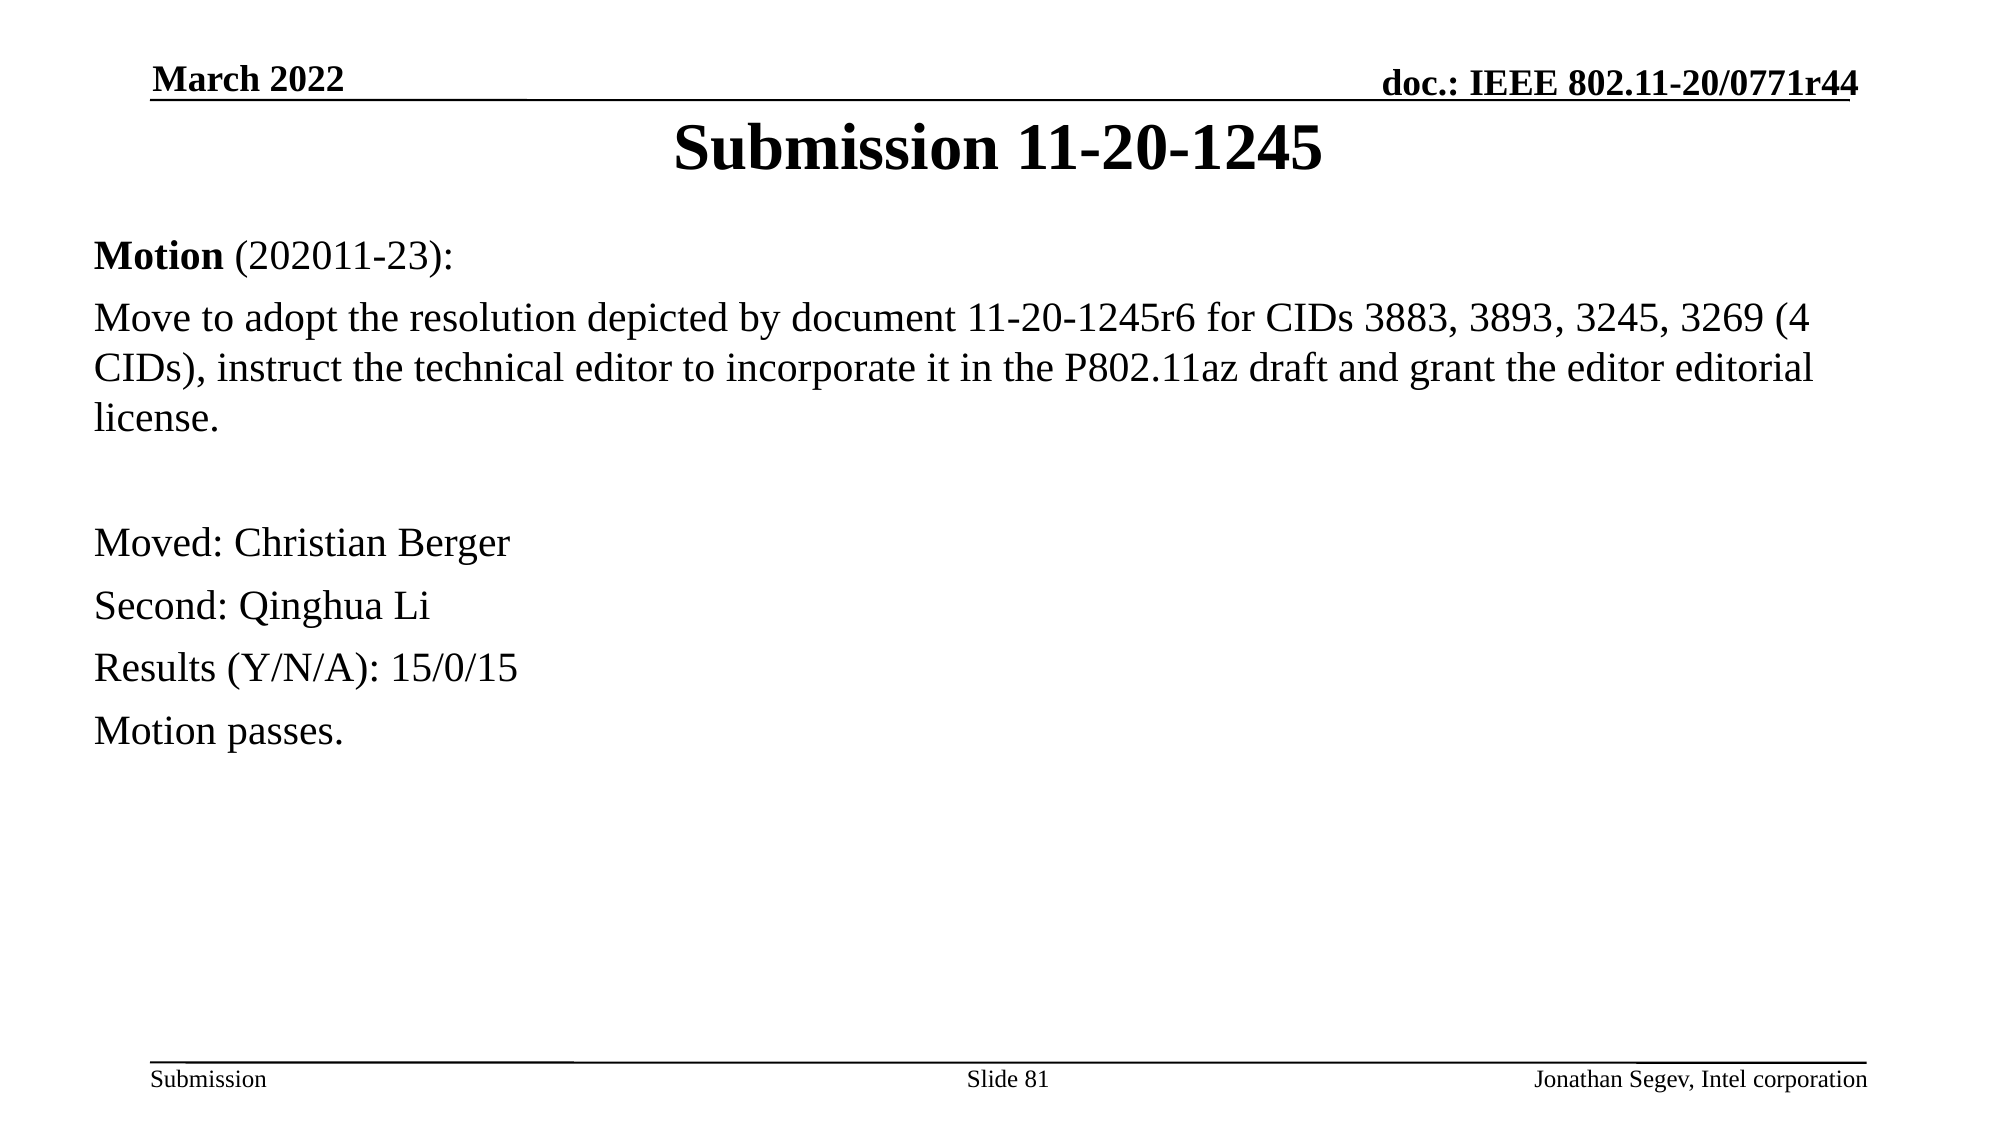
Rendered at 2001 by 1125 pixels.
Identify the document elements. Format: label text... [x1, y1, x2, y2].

list Motion (202011-23): Move to adopt the resolution depicted by document 11-20-1245r6 for CIDs 3883, 3893, 3245, 3269 (4 CIDs), instruct the technical editor to incorporate it in the P802.11az draft and grant the editor editorial license. Moved: Christian Berger Second: Qinghua Li Results (Y/N/A): 15/0/15 Motion passes. [78, 219, 1922, 1000]
title Submission 11-20-1245 [149, 112, 1850, 173]
footer Jonathan Segev, Intel corporation [1171, 1061, 1869, 1093]
slide_number Slide 81 [950, 1061, 1067, 1123]
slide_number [152, 54, 563, 100]
